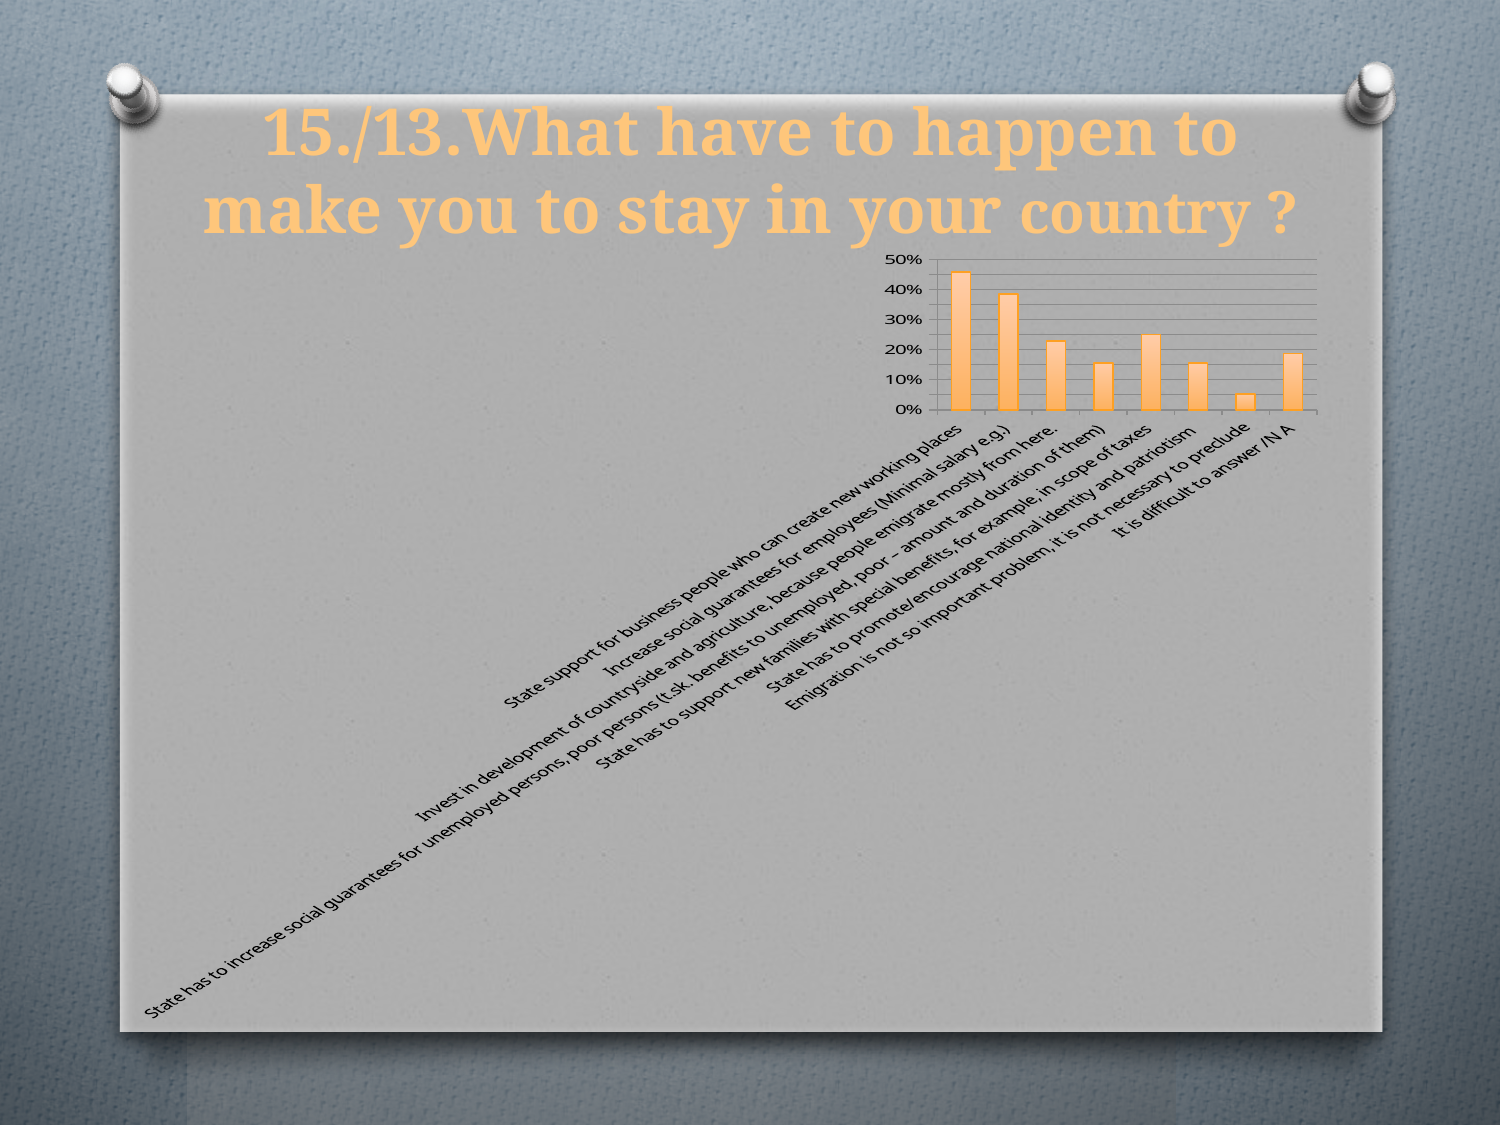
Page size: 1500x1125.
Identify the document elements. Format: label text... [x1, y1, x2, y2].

title 15./13.What have to happen to make you to stay in your country ? [179, 24, 1323, 249]
picture [1323, 35, 1439, 156]
chart [137, 249, 1341, 1022]
picture [75, 29, 179, 153]
